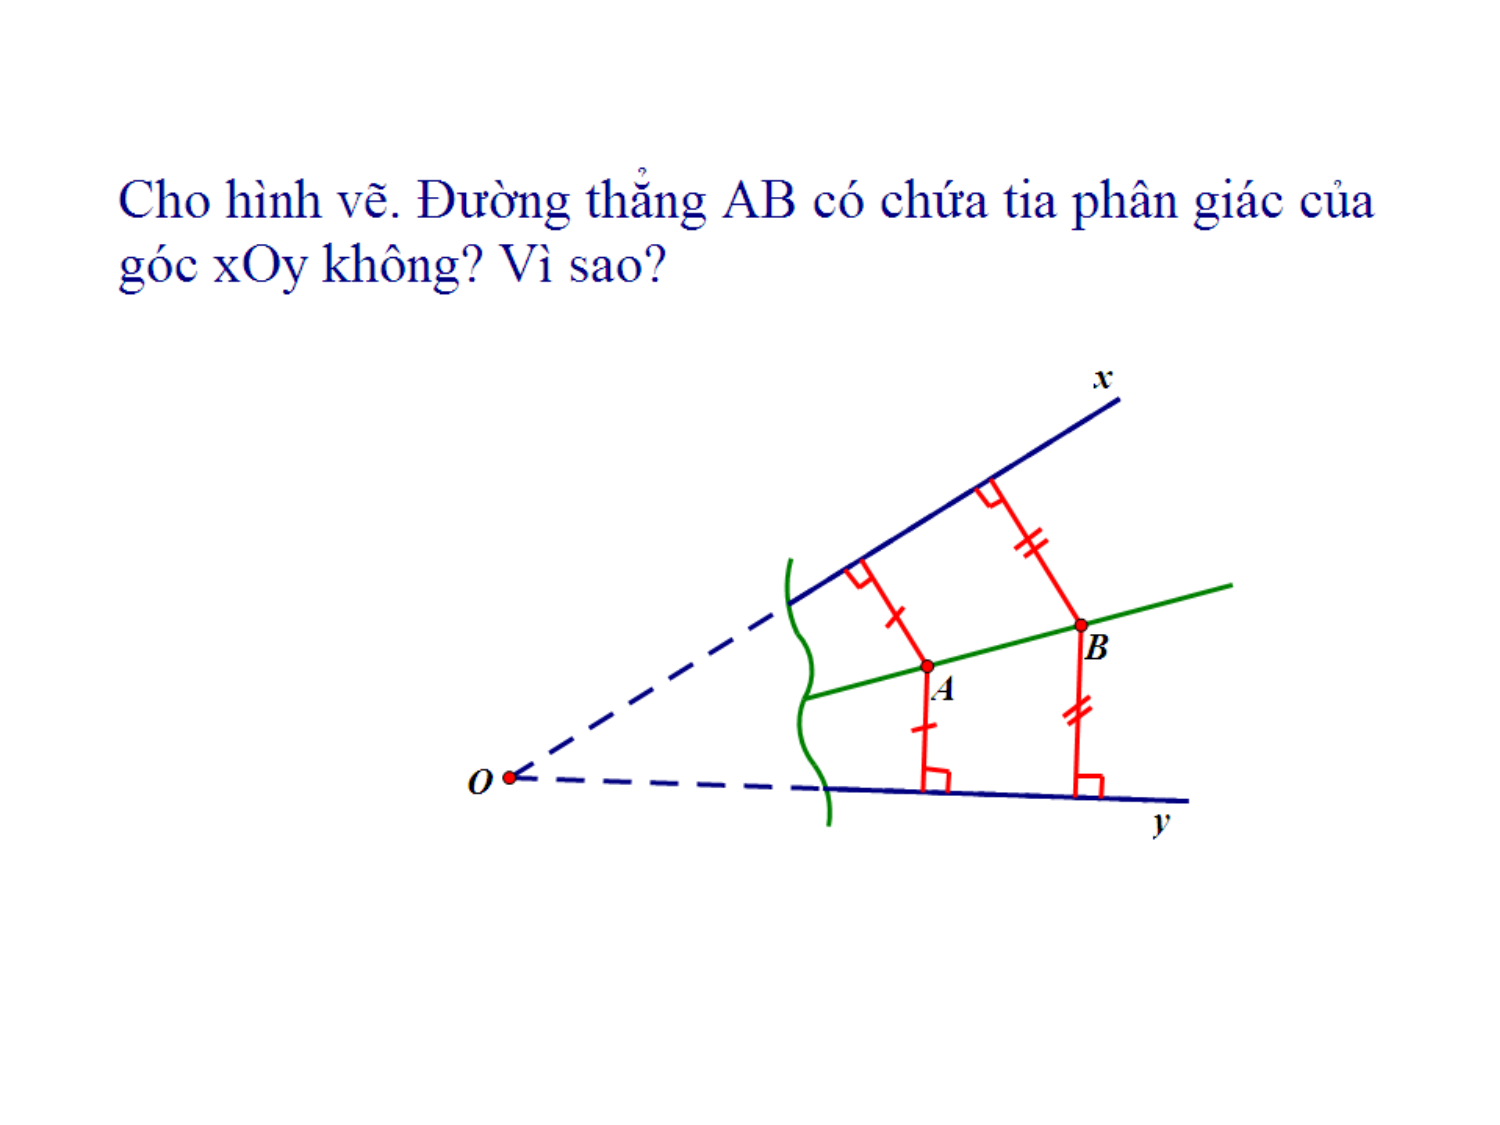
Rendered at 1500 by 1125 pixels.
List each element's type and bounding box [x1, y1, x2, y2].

picture [99, 149, 1399, 857]
